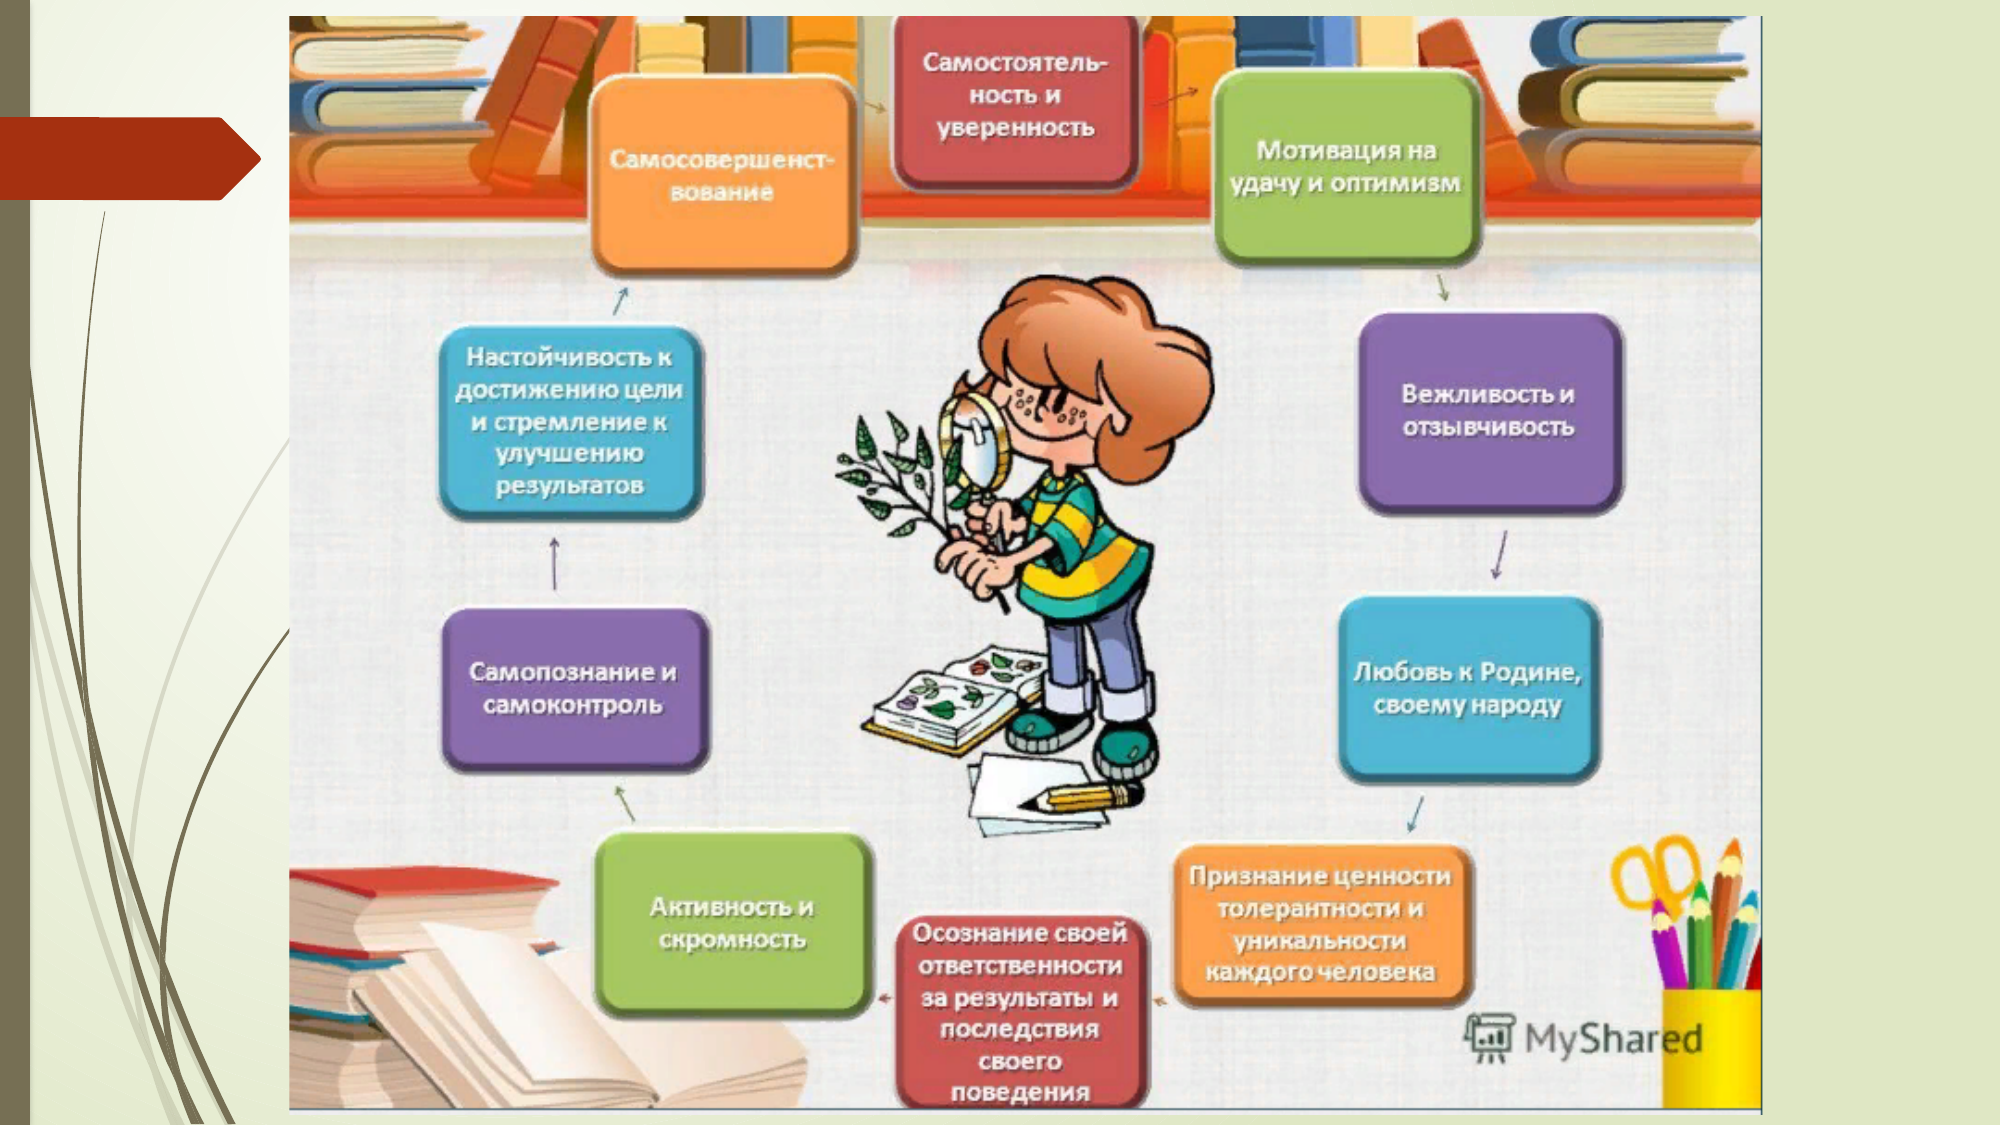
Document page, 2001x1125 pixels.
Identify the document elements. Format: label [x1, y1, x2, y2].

picture [288, 16, 1763, 1115]
